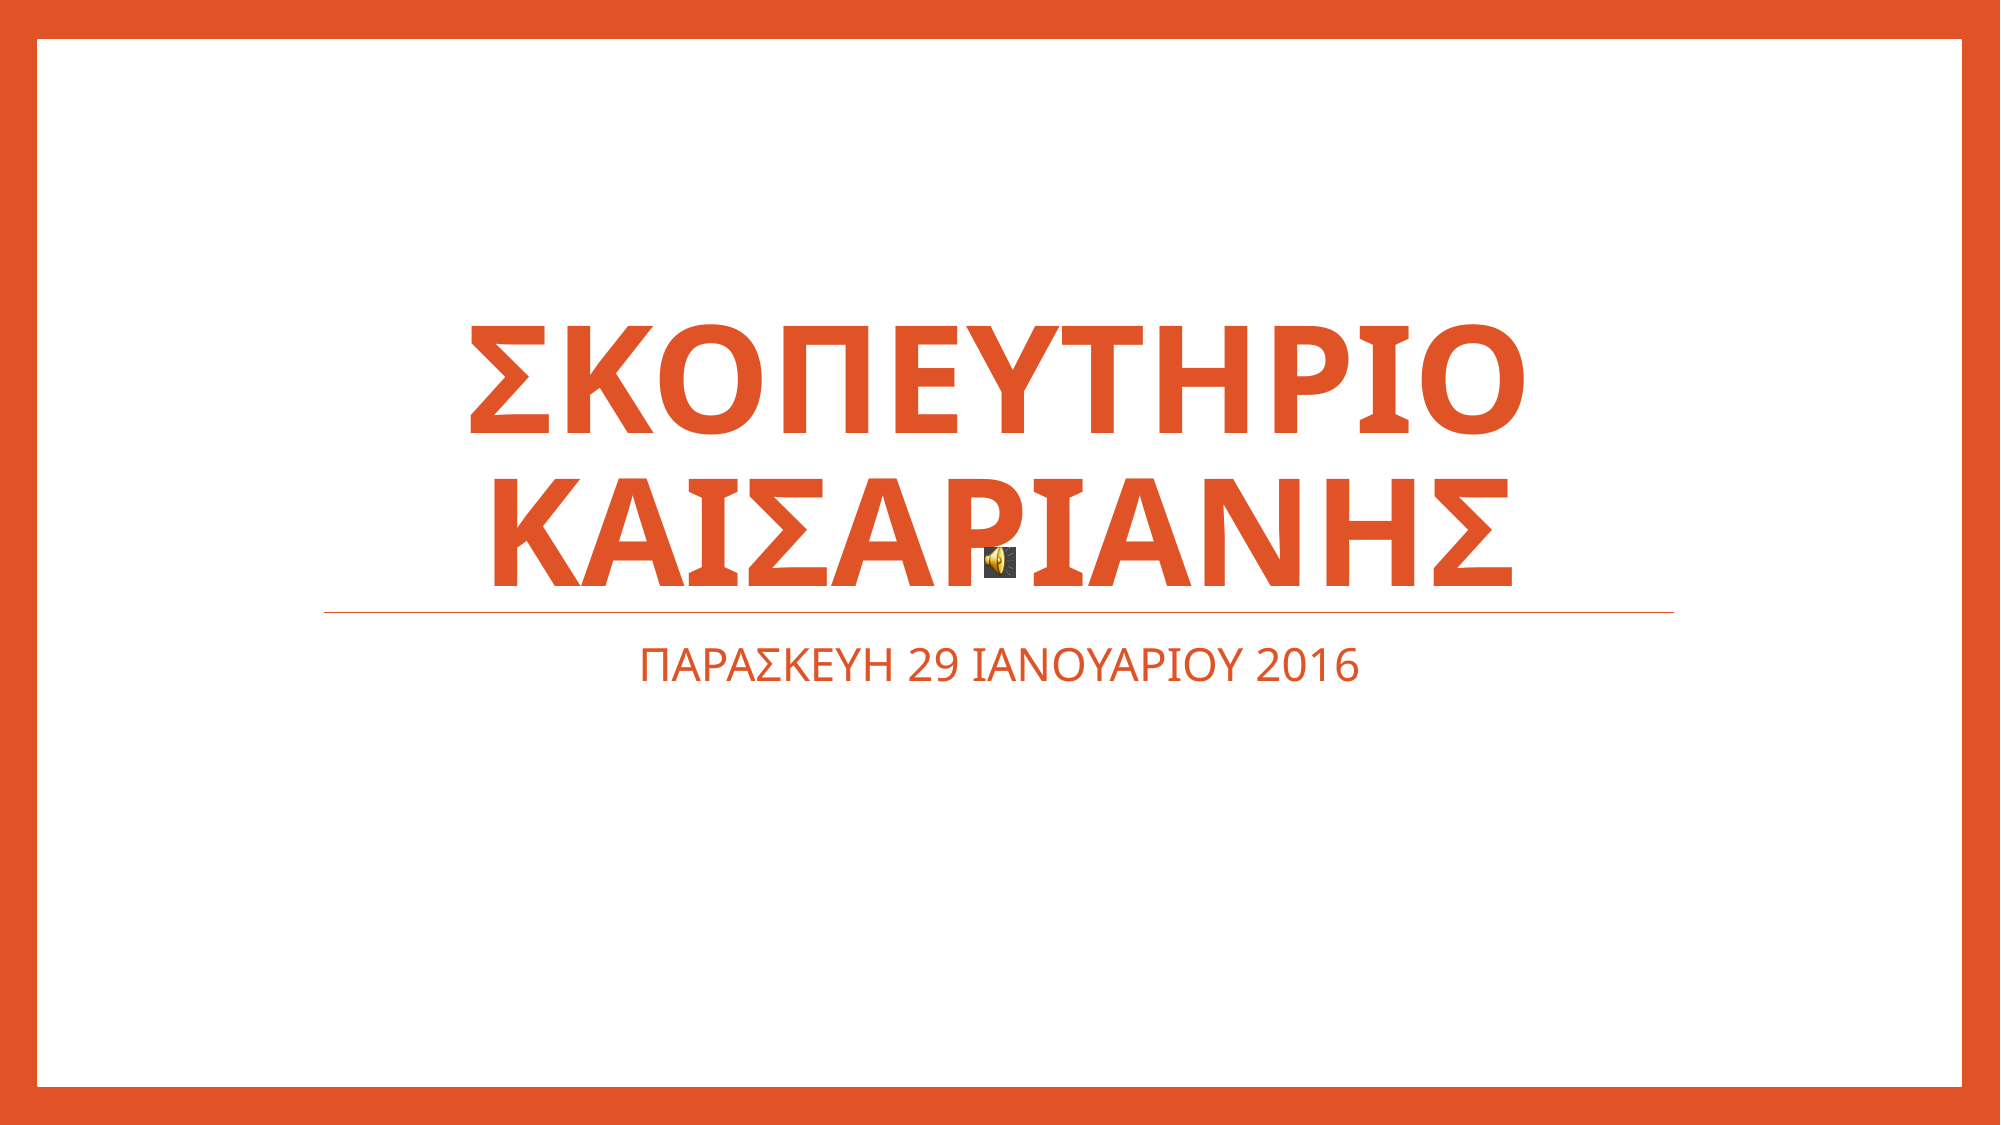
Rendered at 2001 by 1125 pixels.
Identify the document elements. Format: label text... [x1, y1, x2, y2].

picture [982, 545, 1017, 580]
title ΣΚΟΠΕΥΤΗΡΙΟ ΚΑΙΣΑΡΙΑΝΗΣ [181, 144, 1818, 625]
subtitle ΠΑΡΑΣΚΕΥΗ 29 ΙΑΝΟΥΑΡΙΟΥ 2016 [280, 634, 1719, 863]
